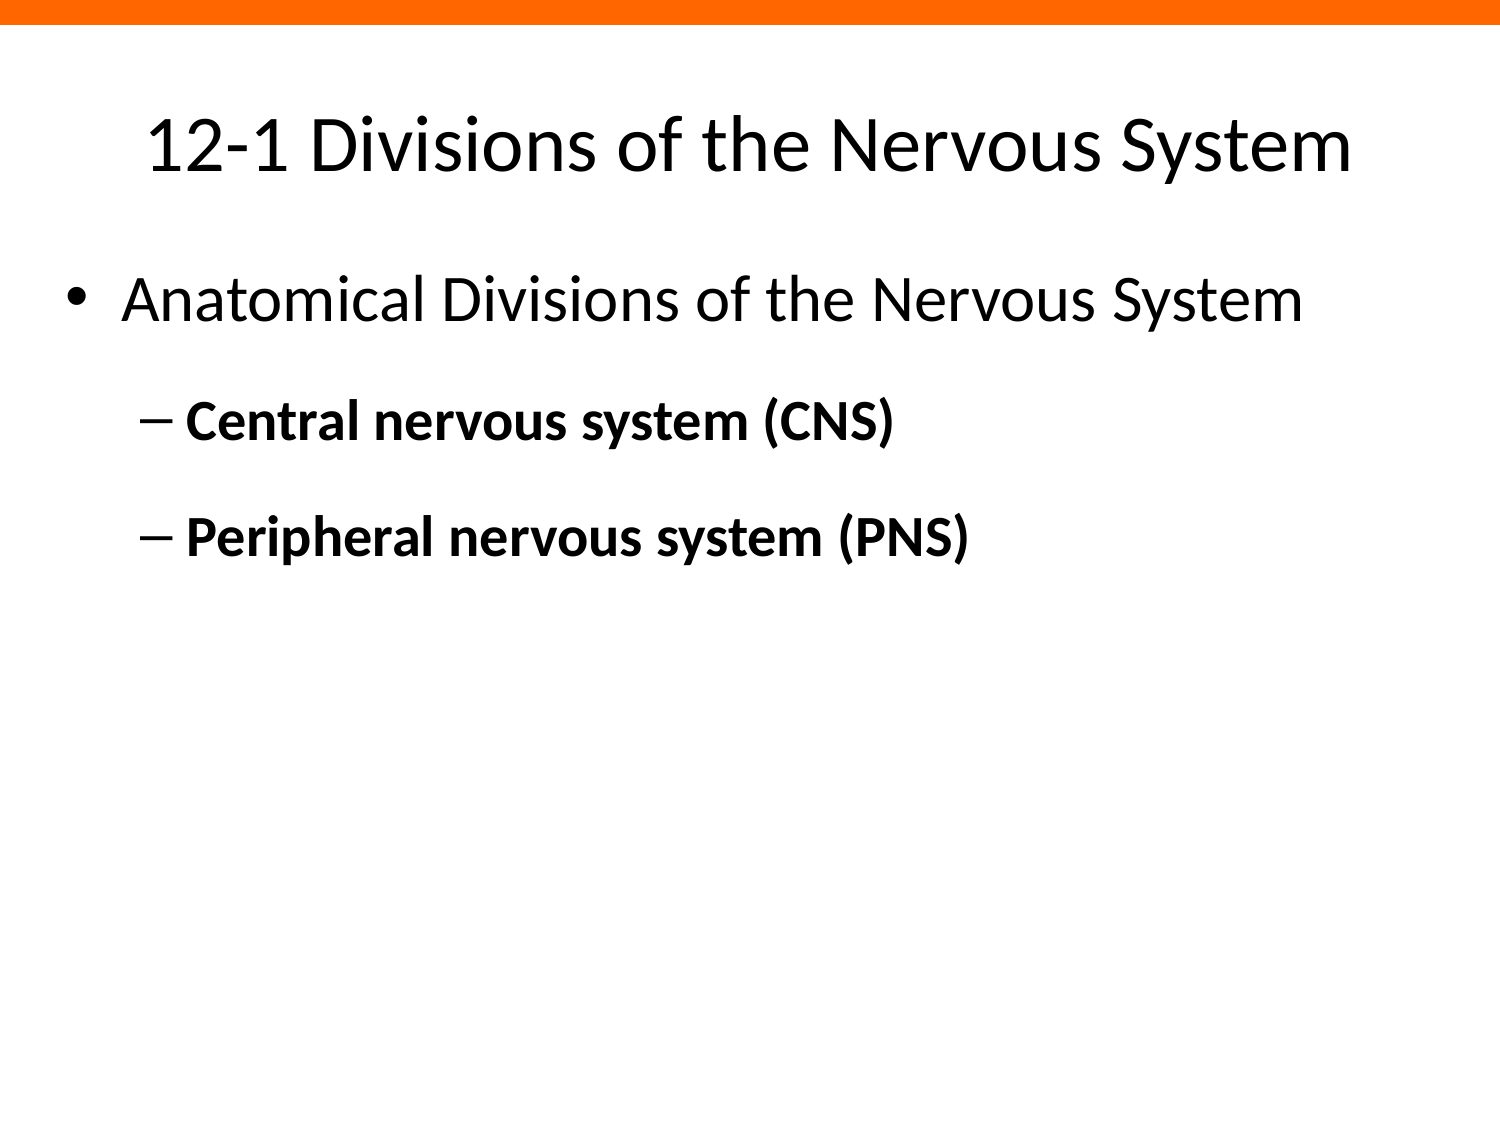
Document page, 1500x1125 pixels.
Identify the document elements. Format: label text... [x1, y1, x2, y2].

list Anatomical Divisions of the Nervous System Central nervous system (CNS) Peripheral nervous system (PNS) [50, 207, 1400, 988]
text_box [0, 0, 1500, 25]
title 12-1 Divisions of the Nervous System [75, 45, 1425, 233]
